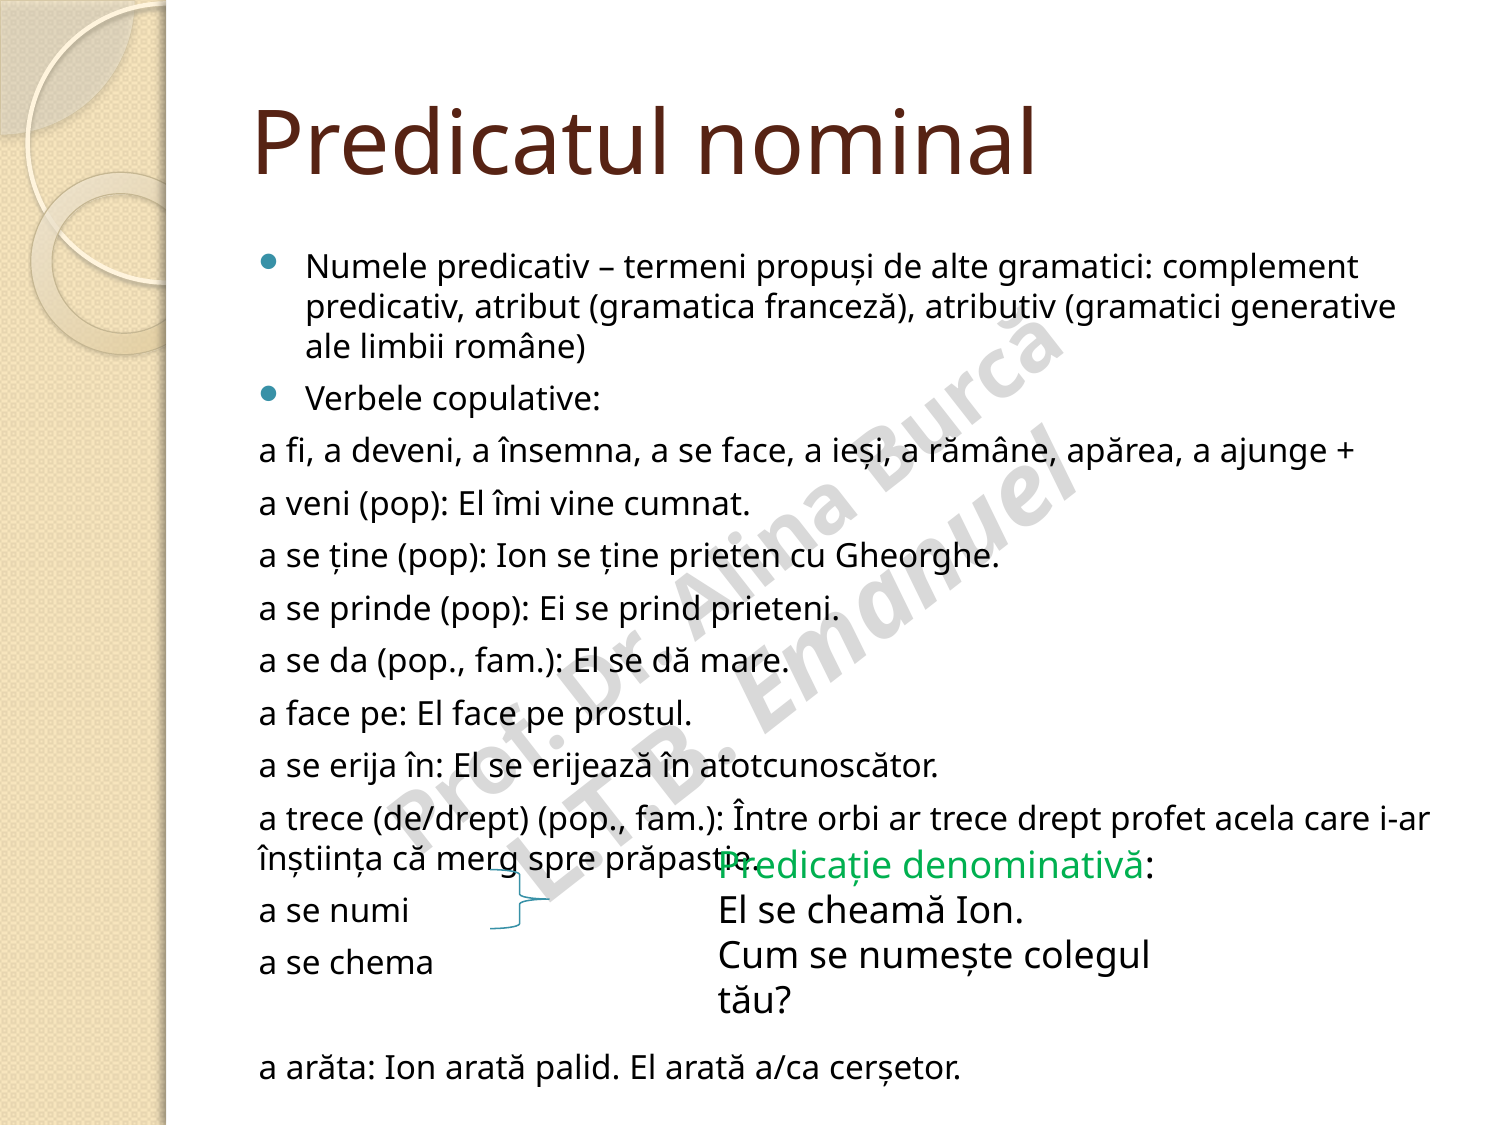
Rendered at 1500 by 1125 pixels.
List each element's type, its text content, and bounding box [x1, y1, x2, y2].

list Numele predicativ – termeni propuși de alte gramatici: complement predicativ, atribut (gramatica franceză), atributiv (gramatici generative ale limbii române) Verbele copulative: a fi, a deveni, a însemna, a se face, a ieși, a rămâne, apărea, a ajunge + a veni (pop): El îmi vine cumnat. a se ține (pop): Ion se ține prieten cu Gheorghe. a se prinde (pop): Ei se prind prieteni. a se da (pop., fam.): El se dă mare. a face pe: El face pe prostul. a se erija în: El se erijează în atotcunoscător. a trece (de/drept) (pop., fam.): Între orbi ar trece drept profet acela care i-ar înștiința că merg spre prăpastie. a se numi a se chema a arăta: Ion arată palid. El arată a/ca cerșetor. [230, 237, 1466, 1024]
title Predicatul nominal [235, 45, 1466, 233]
text_box [490, 868, 550, 930]
text_box Predicație denominativă: El se cheamă Ion. Cum se numește colegul tău? [702, 834, 1247, 1029]
